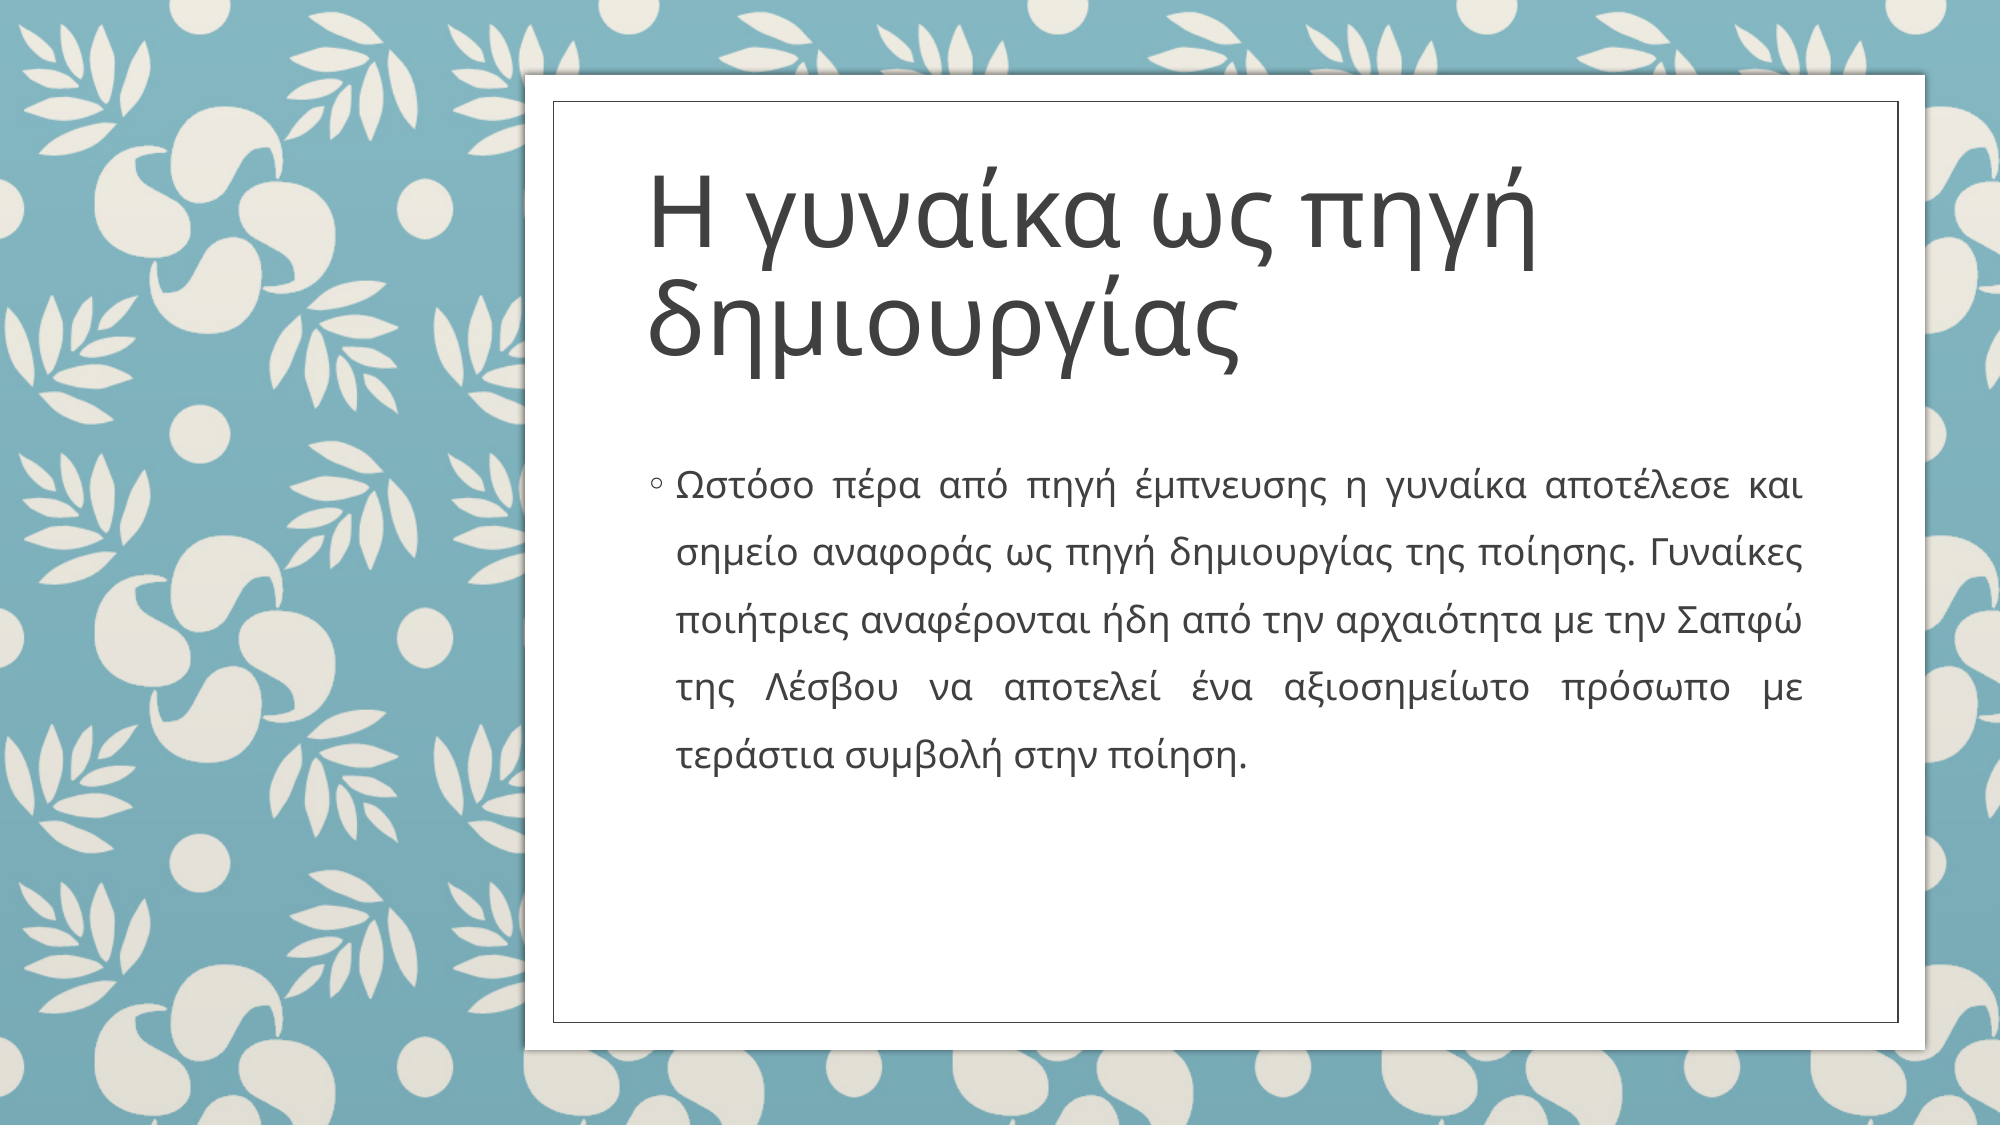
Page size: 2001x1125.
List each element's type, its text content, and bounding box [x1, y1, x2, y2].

text_box [0, 0, 2000, 1125]
text_box [553, 101, 1899, 1023]
text_box [525, 74, 1925, 1050]
list Ωστόσο πέρα από πηγή έμπνευσης η γυναίκα αποτέλεσε και σημείο αναφοράς ως πηγή δημιουργίας της ποίησης. Γυναίκες ποιήτριες αναφέρονται ήδη από την αρχαιότητα με την Σαπφώ της Λέσβου να αποτελεί ένα αξιοσημείωτο πρόσωπο με τεράστια συμβολή στην ποίηση. [630, 430, 1820, 945]
title Η γυναίκα ως πηγή δημιουργίας [630, 144, 1848, 394]
